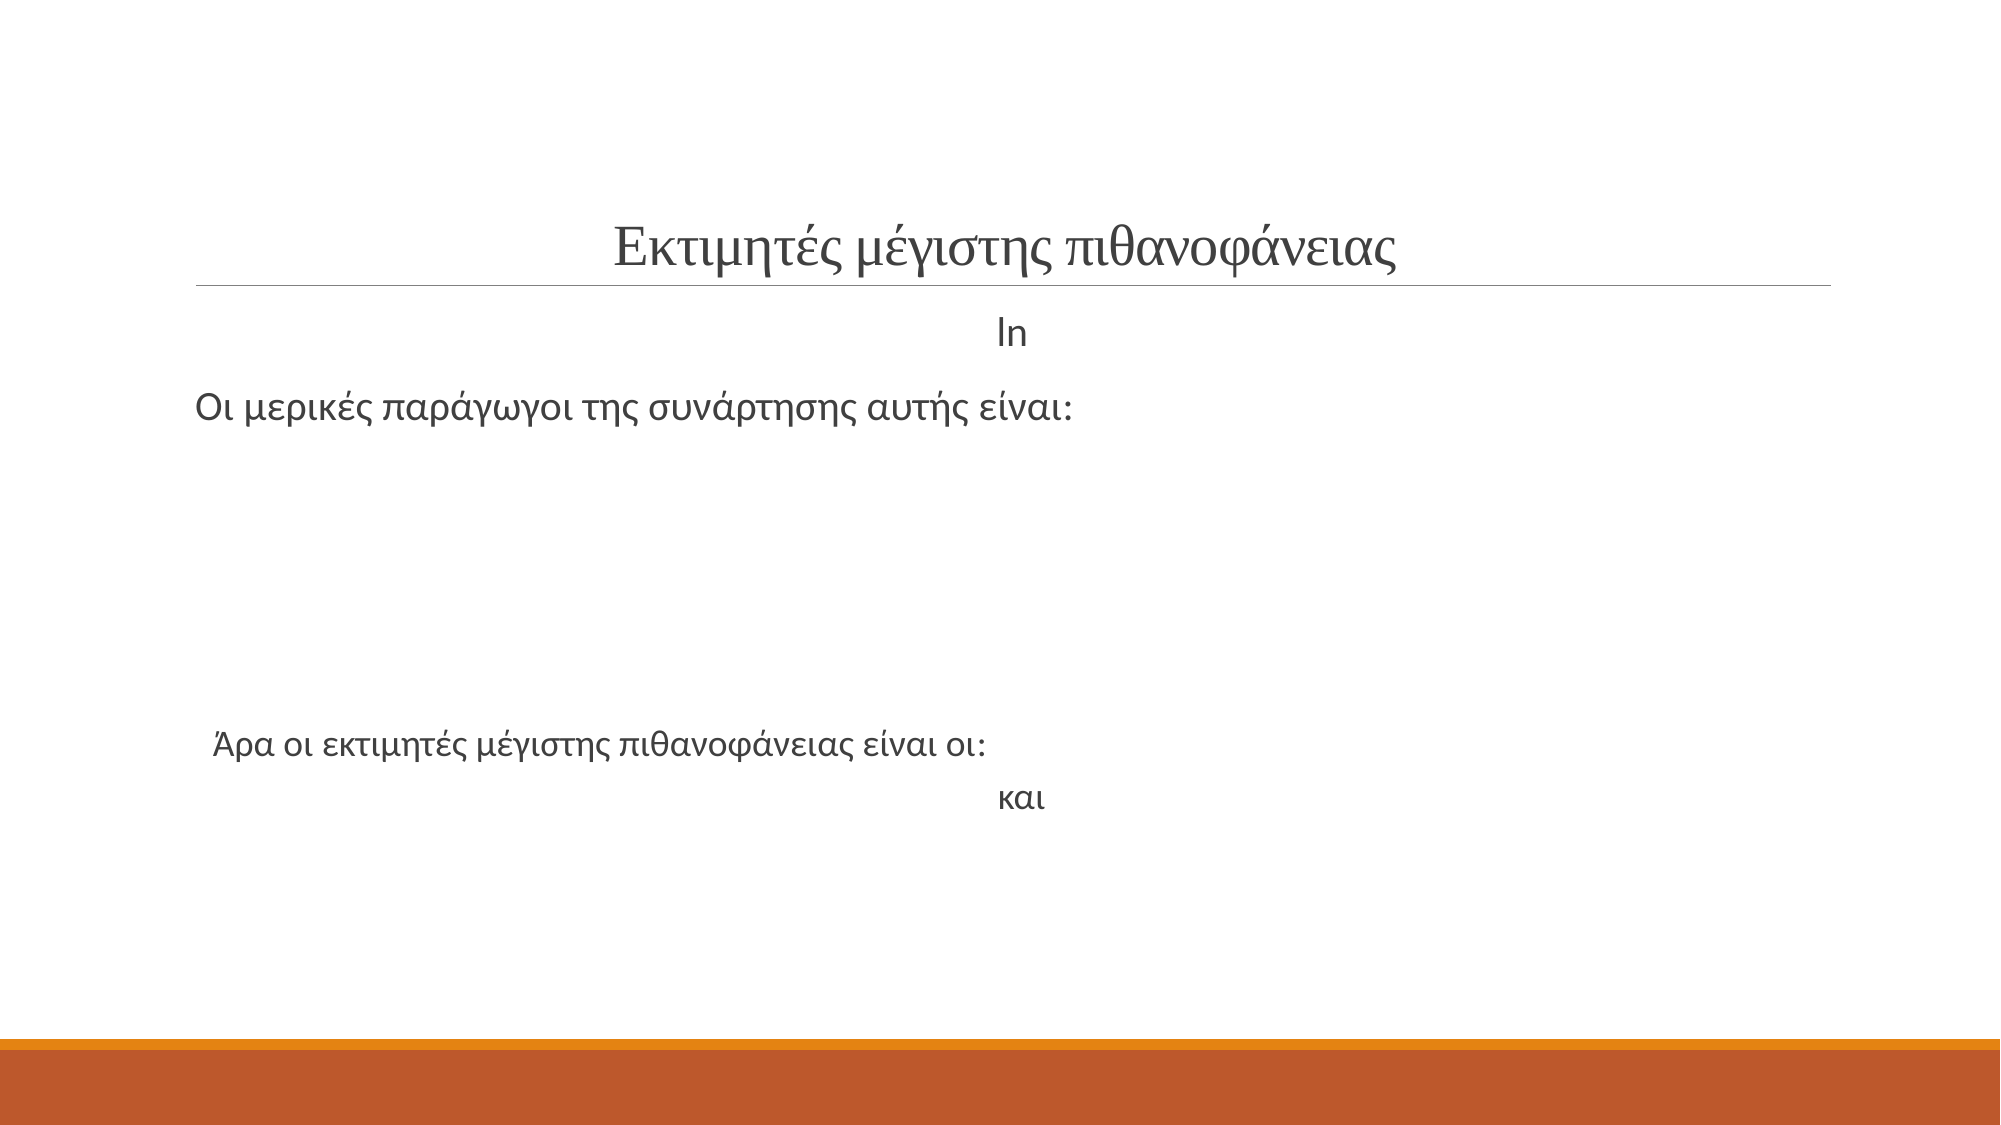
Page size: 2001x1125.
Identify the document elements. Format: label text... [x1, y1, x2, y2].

title Εκτιμητές μέγιστης πιθανοφάνειας [179, 47, 1830, 285]
